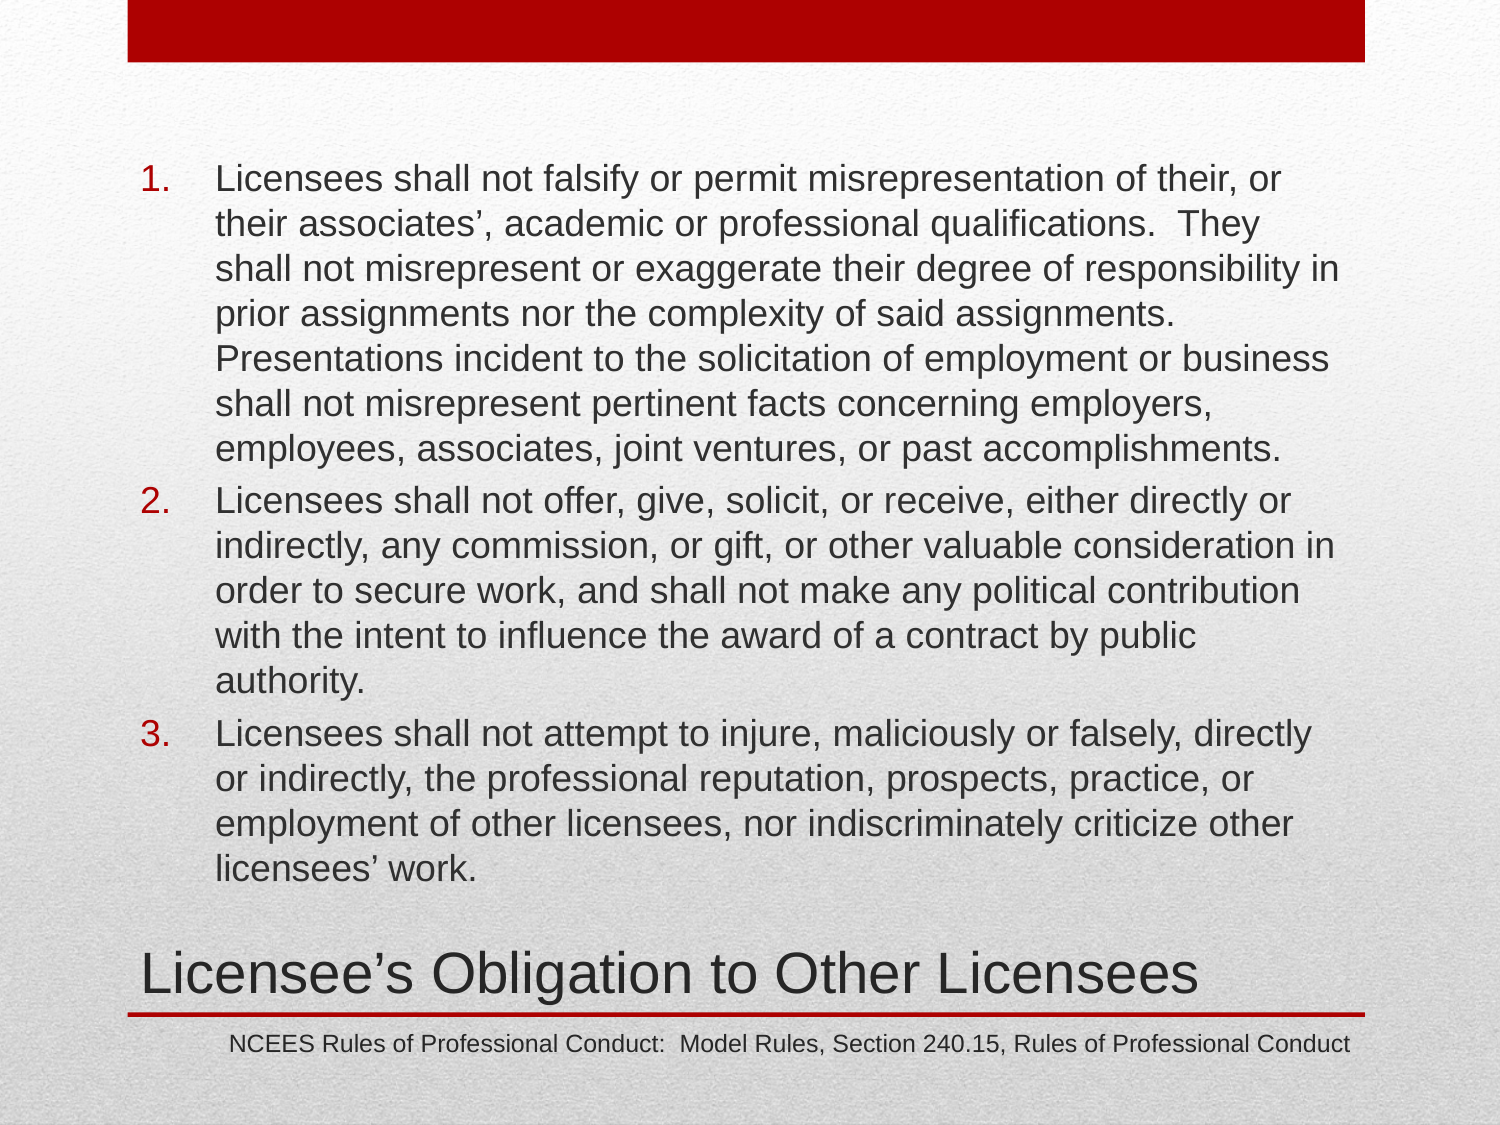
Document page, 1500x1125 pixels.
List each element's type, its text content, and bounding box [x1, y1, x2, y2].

list Licensees shall not falsify or permit misrepresentation of their, or their associates’, academic or professional qualifications. They shall not misrepresent or exaggerate their degree of responsibility in prior assignments nor the complexity of said assignments. Presentations incident to the solicitation of employment or business shall not misrepresent pertinent facts concerning employers, employees, associates, joint ventures, or past accomplishments. Licensees shall not offer, give, solicit, or receive, either directly or indirectly, any commission, or gift, or other valuable consideration in order to secure work, and shall not make any political contribution with the intent to influence the award of a contract by public authority. Licensees shall not attempt to injure, maliciously or falsely, directly or indirectly, the professional reputation, prospects, practice, or employment of other licensees, nor indiscriminately criticize other licensees’ work. [125, 112, 1363, 931]
text_box NCEES Rules of Professional Conduct: Model Rules, Section 240.15, Rules of Professional Conduct [202, 1016, 1368, 1066]
title Licensee’s Obligation to Other Licensees [125, 948, 1363, 1013]
